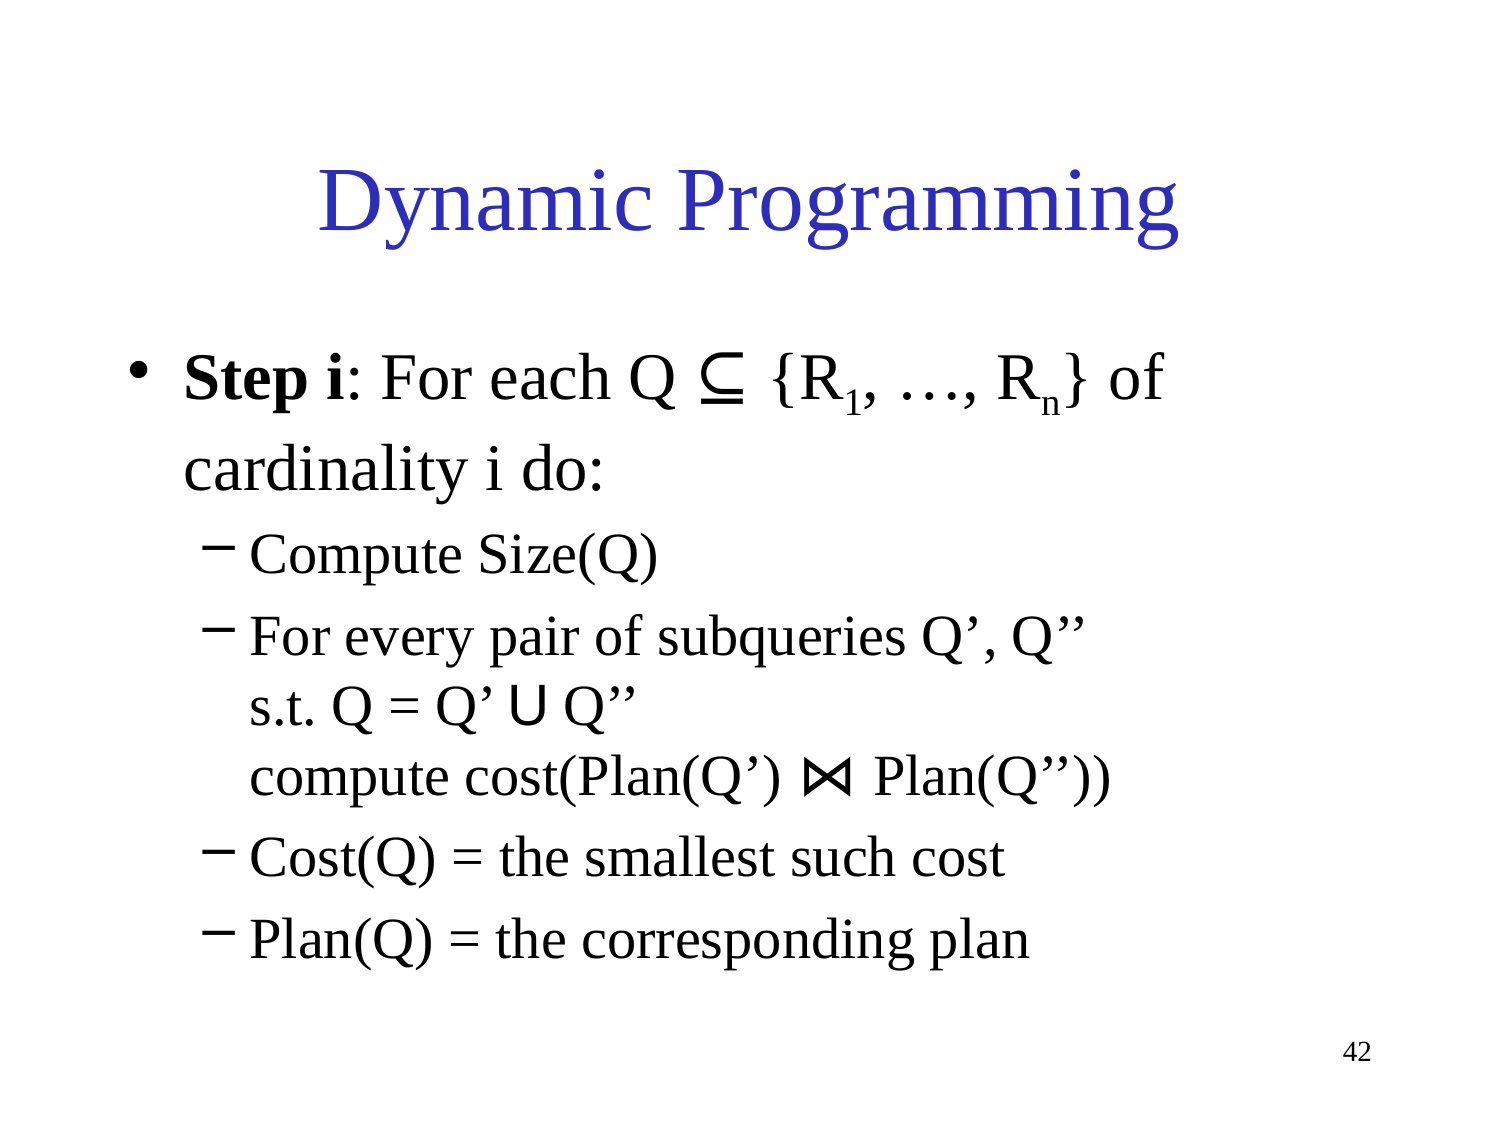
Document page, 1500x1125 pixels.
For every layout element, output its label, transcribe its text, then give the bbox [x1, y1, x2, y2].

title Dynamic Programming [112, 99, 1388, 288]
slide_number 42 [1074, 1024, 1388, 1101]
list Step i: For each Q ⊆ {R1, …, Rn} of cardinality i do: Compute Size(Q) For every pair of subqueries Q’, Q’’ s.t. Q = Q’ U Q’’ compute cost(Plan(Q’) ⋈ Plan(Q’’)) Cost(Q) = the smallest such cost Plan(Q) = the corresponding plan [112, 324, 1388, 1001]
